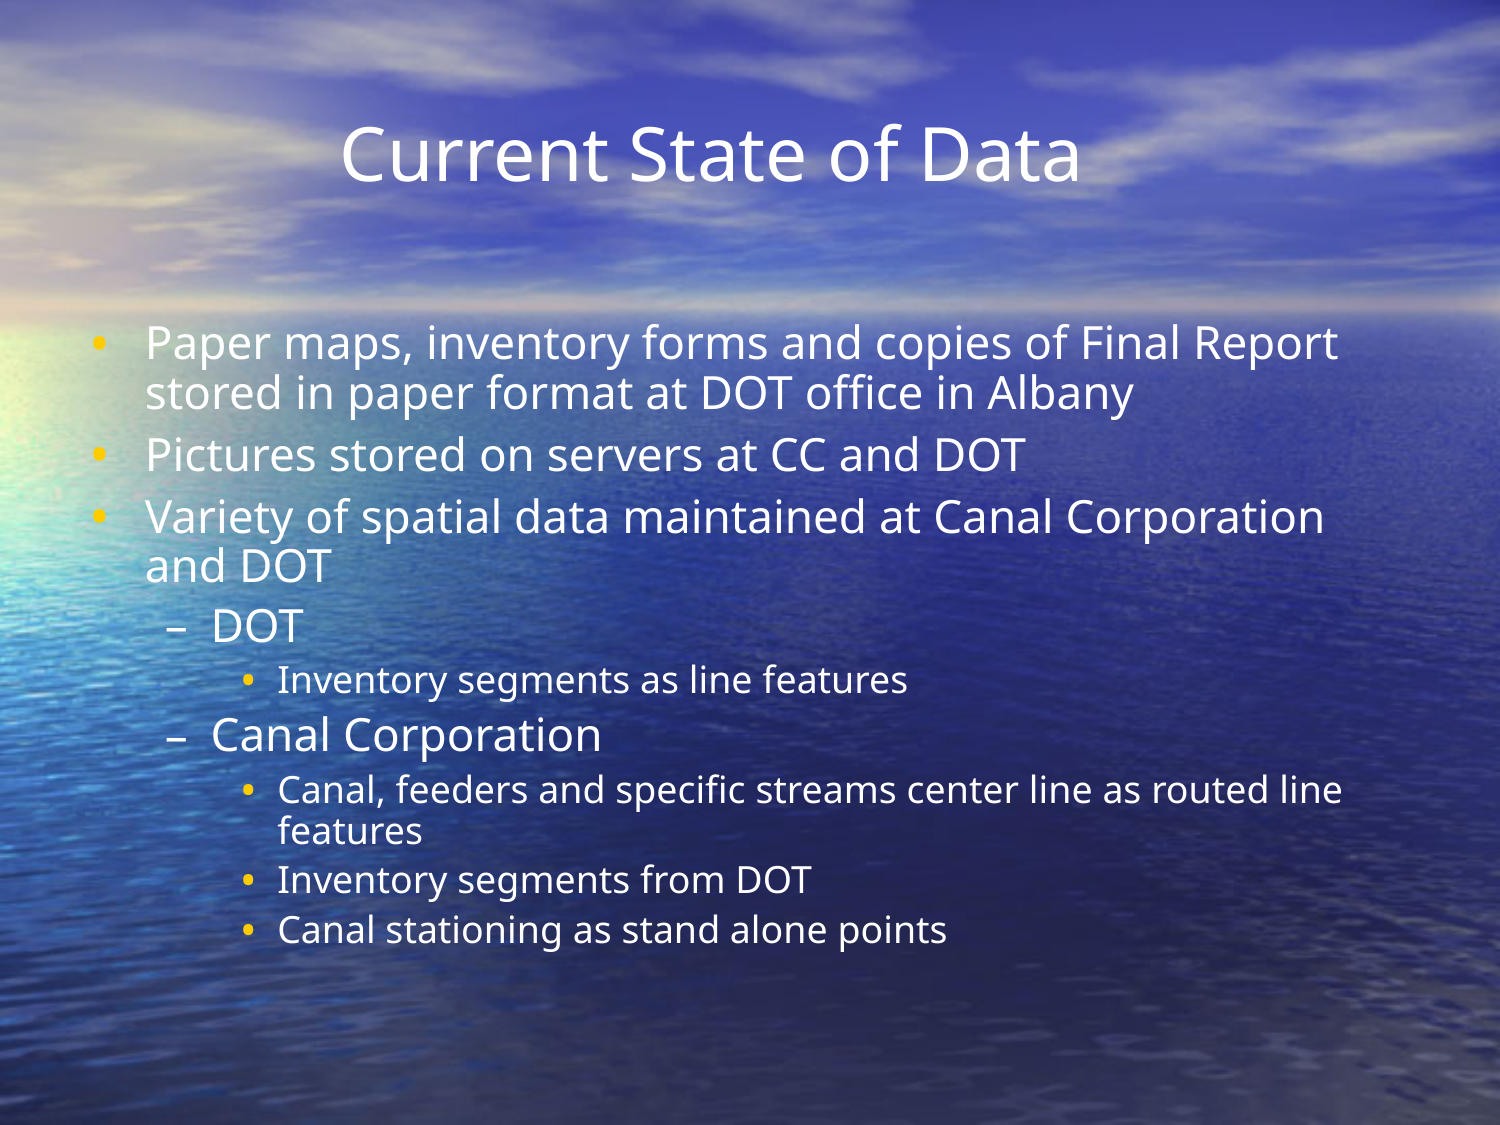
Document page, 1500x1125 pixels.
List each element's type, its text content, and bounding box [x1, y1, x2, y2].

list Paper maps, inventory forms and copies of Final Report stored in paper format at DOT office in Albany Pictures stored on servers at CC and DOT Variety of spatial data maintained at Canal Corporation and DOT DOT Inventory segments as line features Canal Corporation Canal, feeders and specific streams center line as routed line features Inventory segments from DOT Canal stationing as stand alone points [74, 312, 1426, 1106]
title Current State of Data [36, 37, 1388, 265]
picture [0, 0, 1500, 1125]
